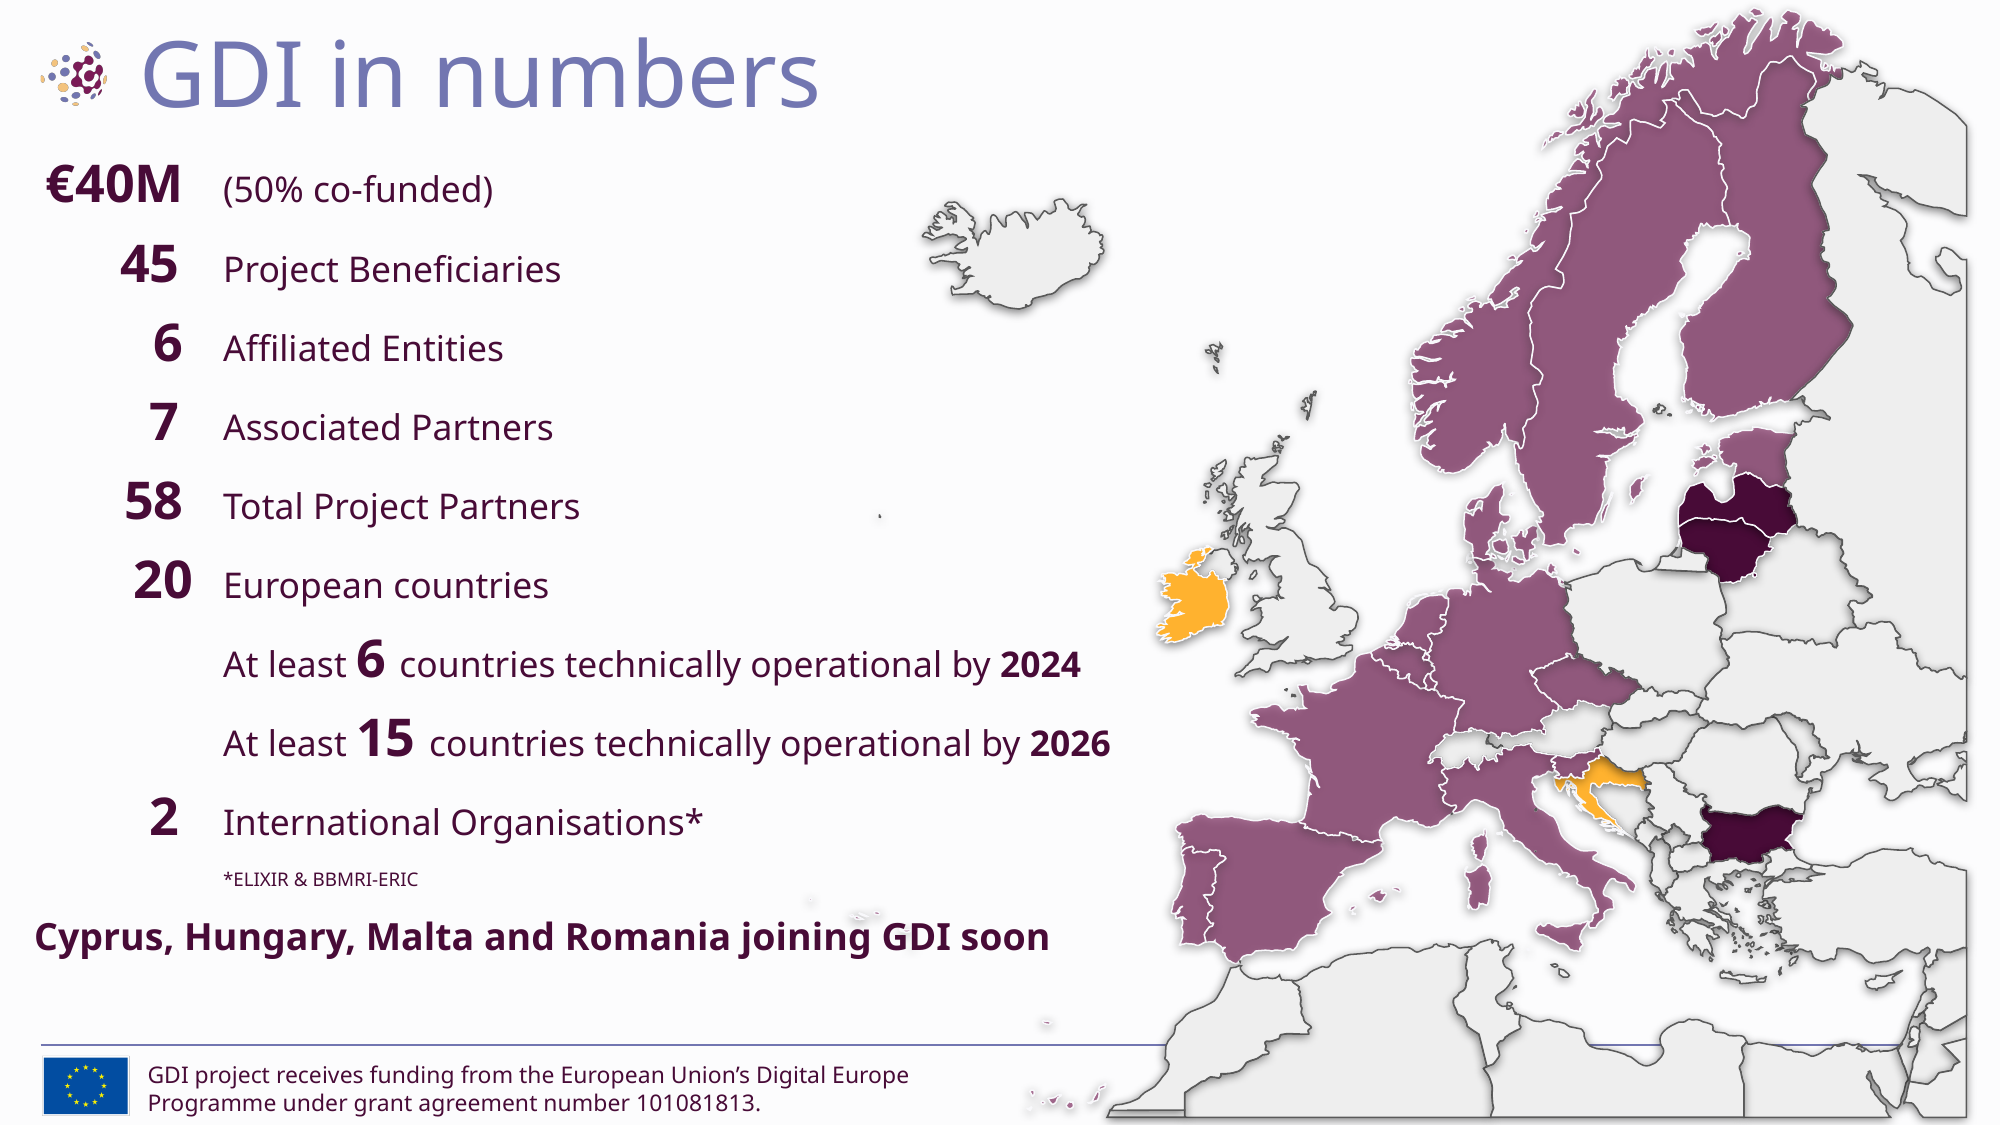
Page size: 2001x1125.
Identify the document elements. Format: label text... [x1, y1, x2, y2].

picture [40, 42, 107, 106]
list €40M 45 6 7 58 20 2 [18, 150, 208, 855]
list (50% co-funded) Project Beneficiaries Affiliated Entities Associated Partners Total Project Partners European countries At least 6 countries technically operational by 2024 At least 15 countries technically operational by 2026 International Organisations* *ELIXIR & BBMRI-ERIC [208, 150, 803, 898]
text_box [809, 7, 1967, 1118]
list Cyprus, Hungary, Malta and Romania joining GDI soon [18, 910, 805, 1125]
title GDI in numbers [124, 21, 803, 150]
